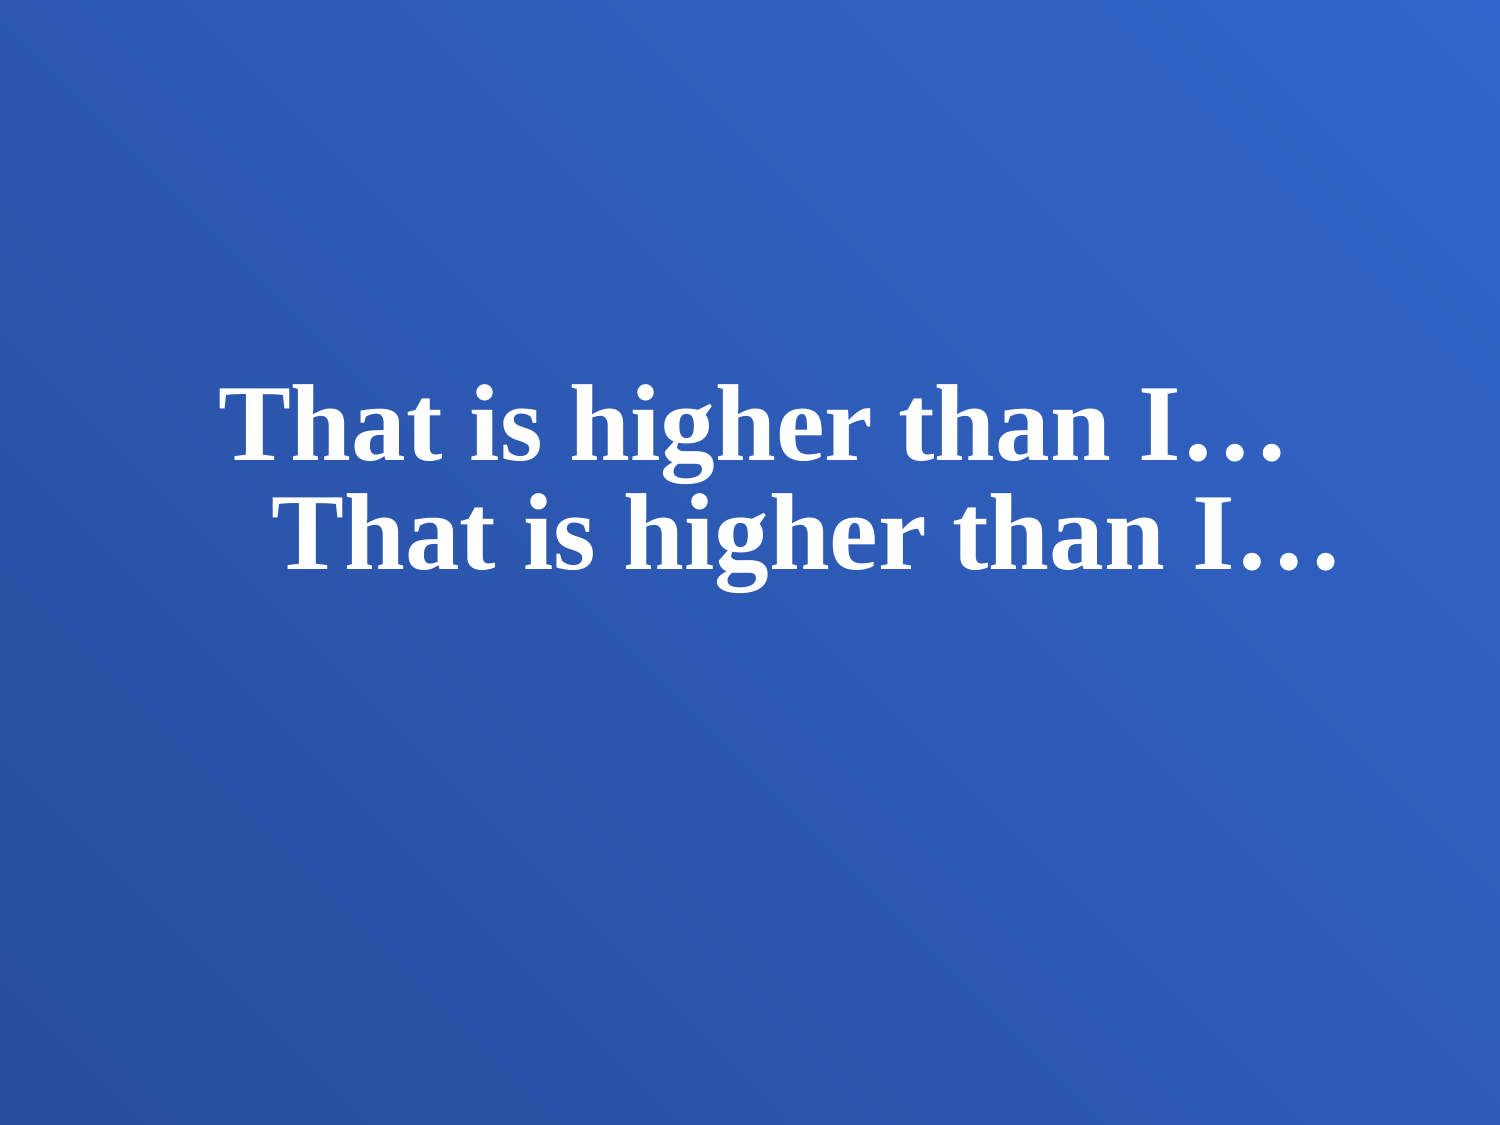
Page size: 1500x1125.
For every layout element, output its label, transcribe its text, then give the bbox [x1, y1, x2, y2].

text_box That is higher than I… That is higher than I… [4, 365, 1500, 599]
